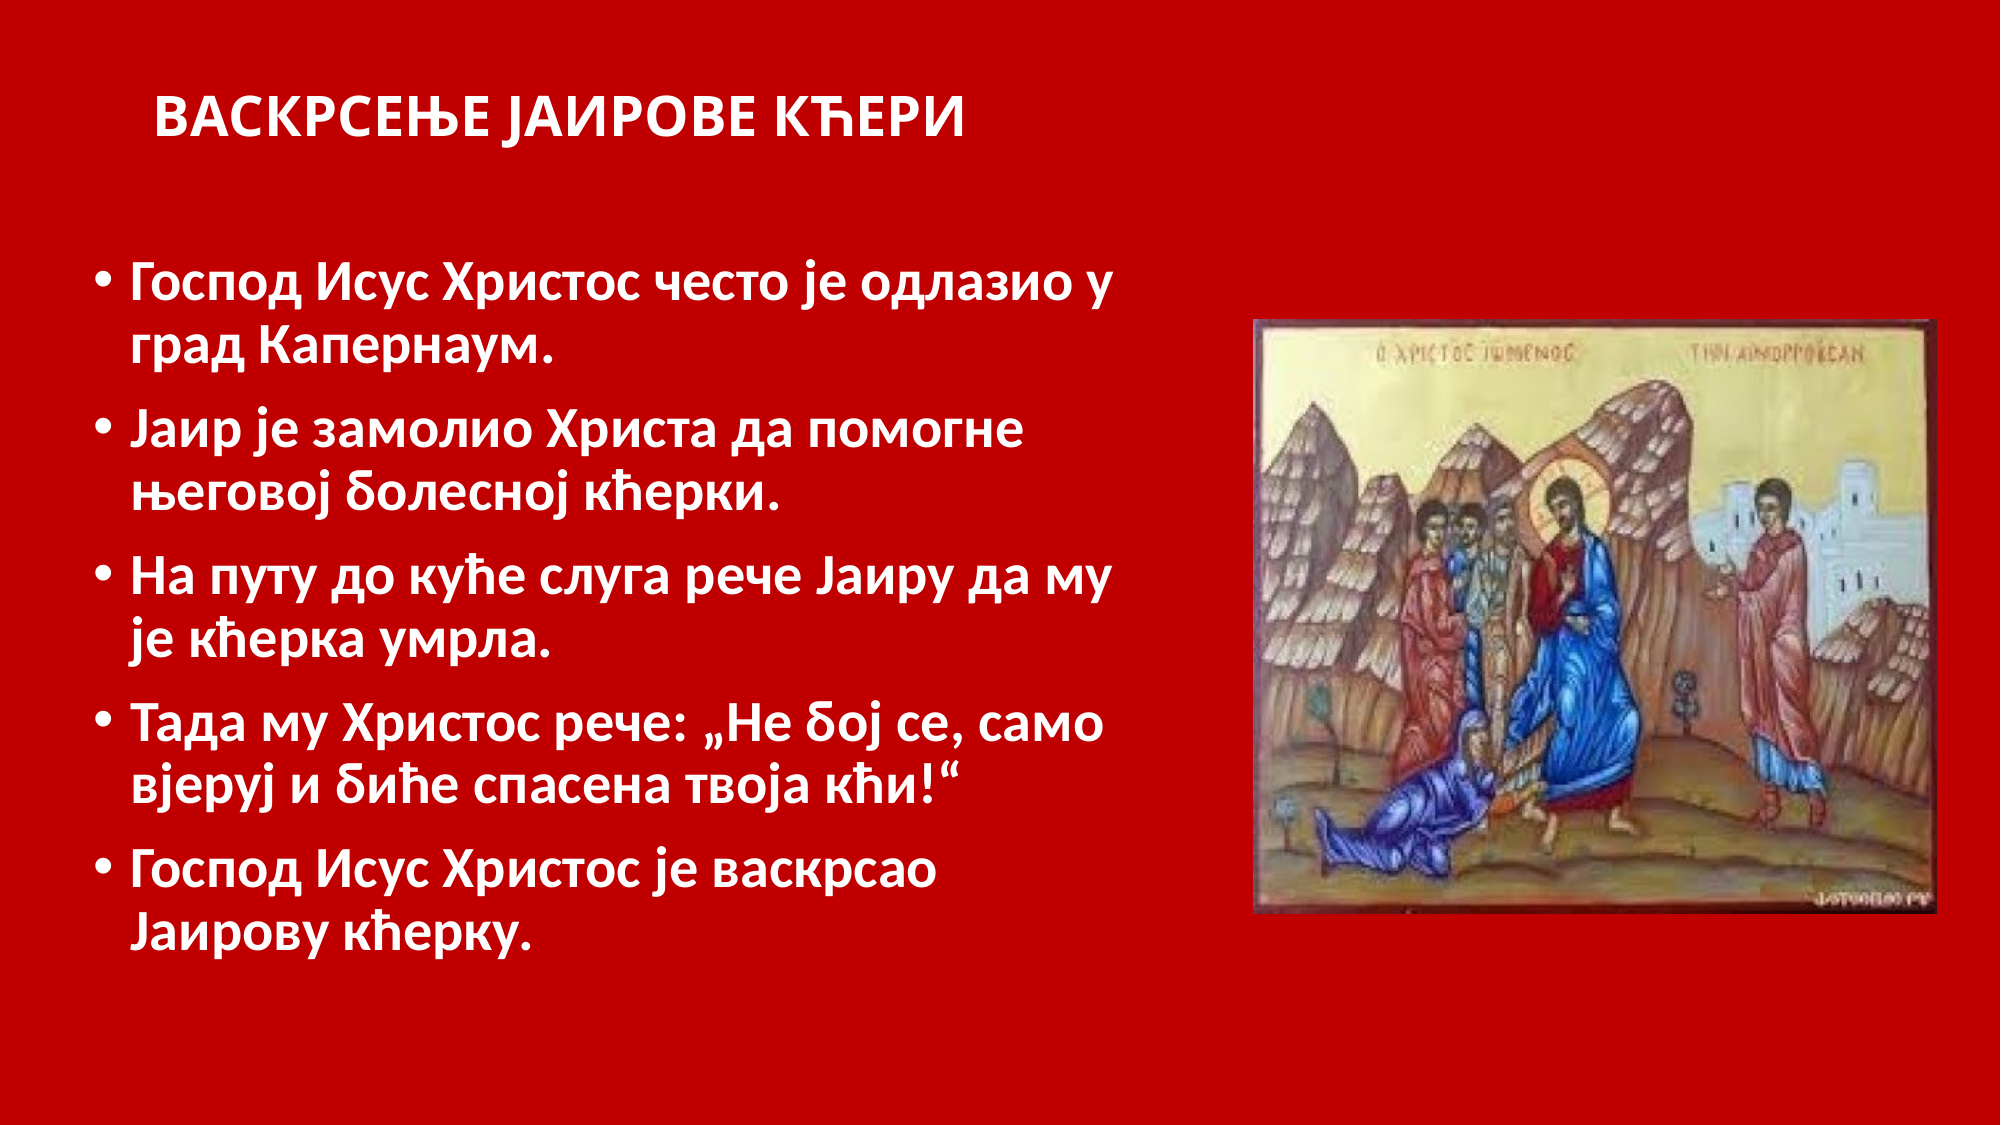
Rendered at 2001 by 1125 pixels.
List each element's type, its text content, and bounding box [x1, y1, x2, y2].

list Господ Исус Христос често је одлазио у град Капернаум. Јаир је замолио Христа да помогне његовој болесној кћерки. На путу до куће слуга рече Јаиру да му је кћерка умрла. Тада му Христос рече: „Не бој се, само вјеруј и биће спасена твоја кћи!“ Господ Исус Христос је васкрсао Јаирову кћерку. [78, 242, 1161, 989]
title ВАСКРСЕЊЕ ЈАИРОВЕ КЋЕРИ [137, 52, 991, 185]
picture [1253, 319, 1937, 914]
